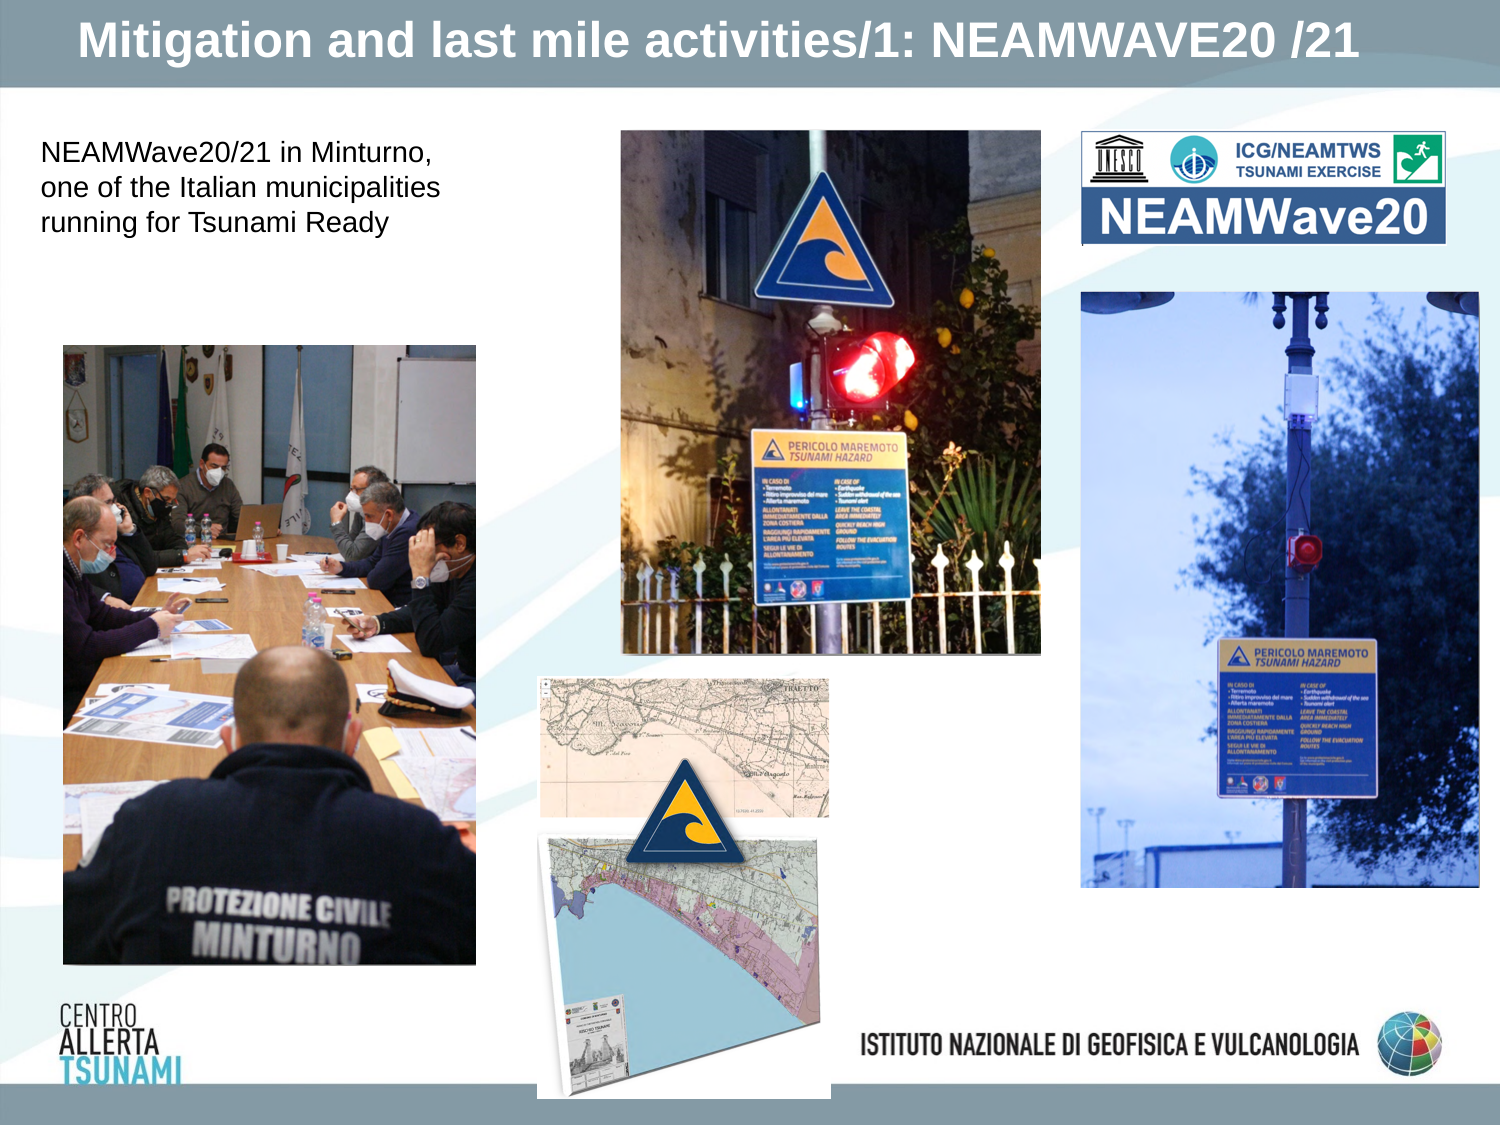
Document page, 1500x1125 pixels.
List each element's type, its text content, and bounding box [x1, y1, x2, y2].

text_box Mitigation and last mile activities/1: NEAMWAVE20 /21 [0, 0, 1484, 188]
text_box NEAMWave20/21 in Minturno, one of the Italian municipalities running for Tsunami Ready [25, 126, 583, 247]
picture [0, 0, 1500, 1125]
